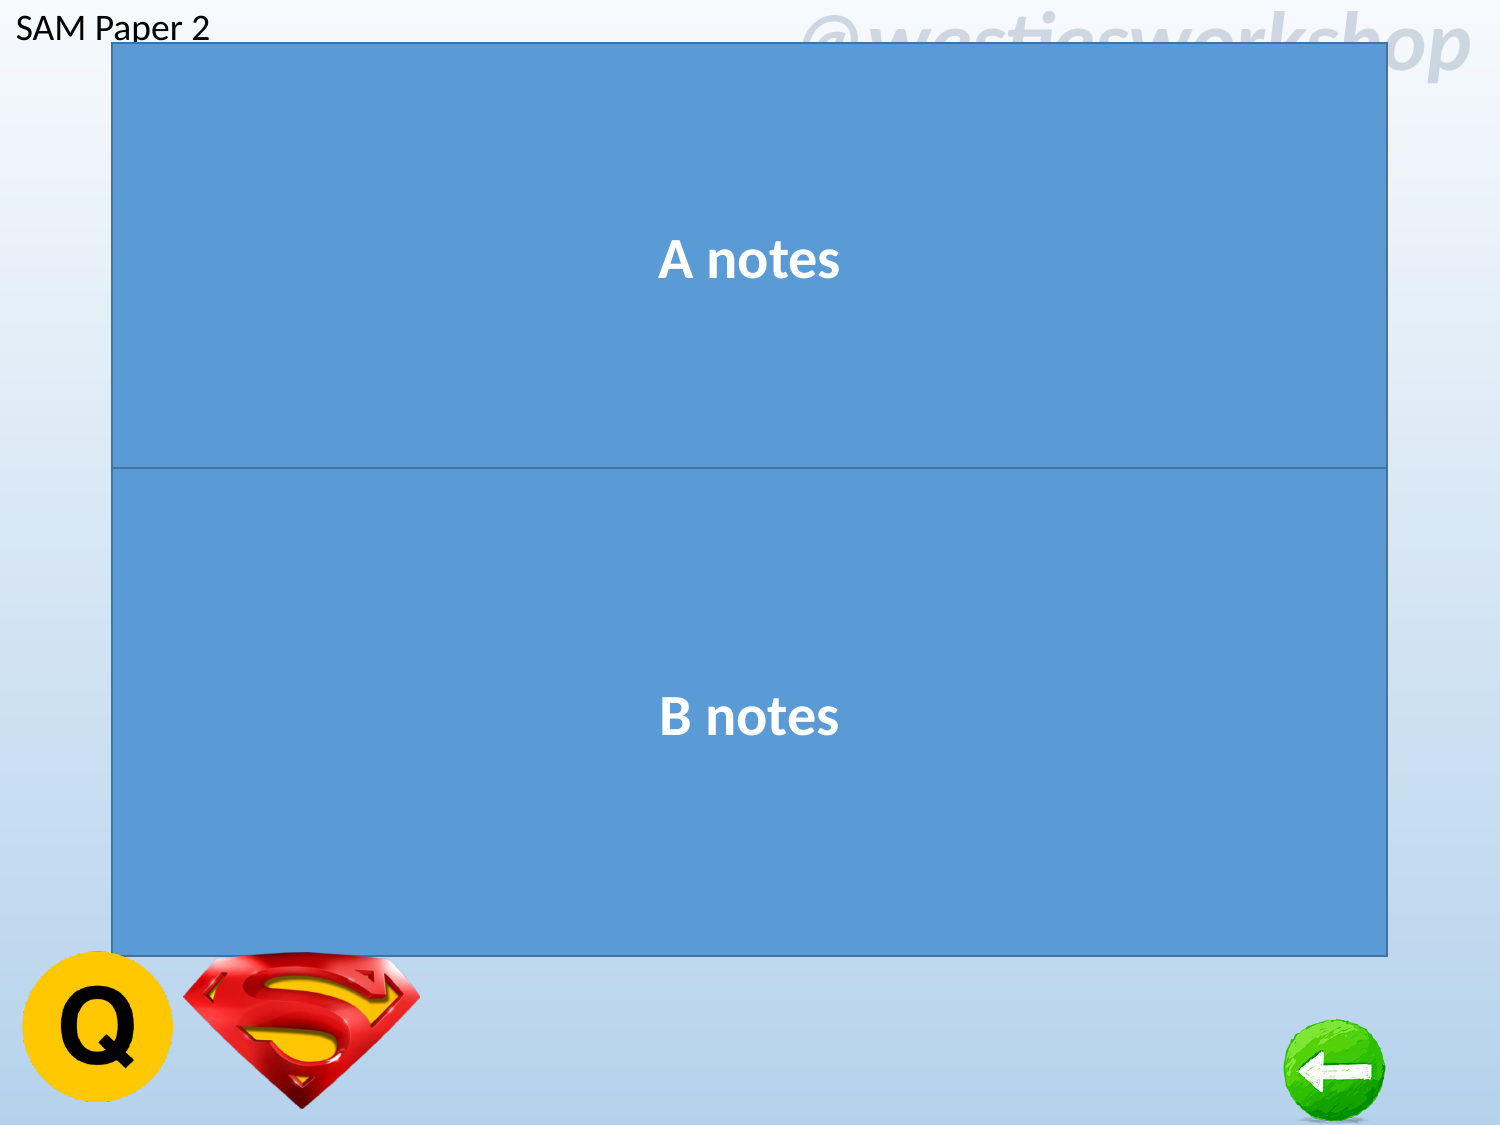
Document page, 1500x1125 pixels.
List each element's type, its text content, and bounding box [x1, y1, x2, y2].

picture [0, 51, 1388, 1125]
picture [1281, 1019, 1387, 1125]
text_box A notes [111, 42, 1388, 469]
text_box SAM Paper 2 [1, 0, 226, 56]
text_box B notes [420, 953, 1388, 957]
